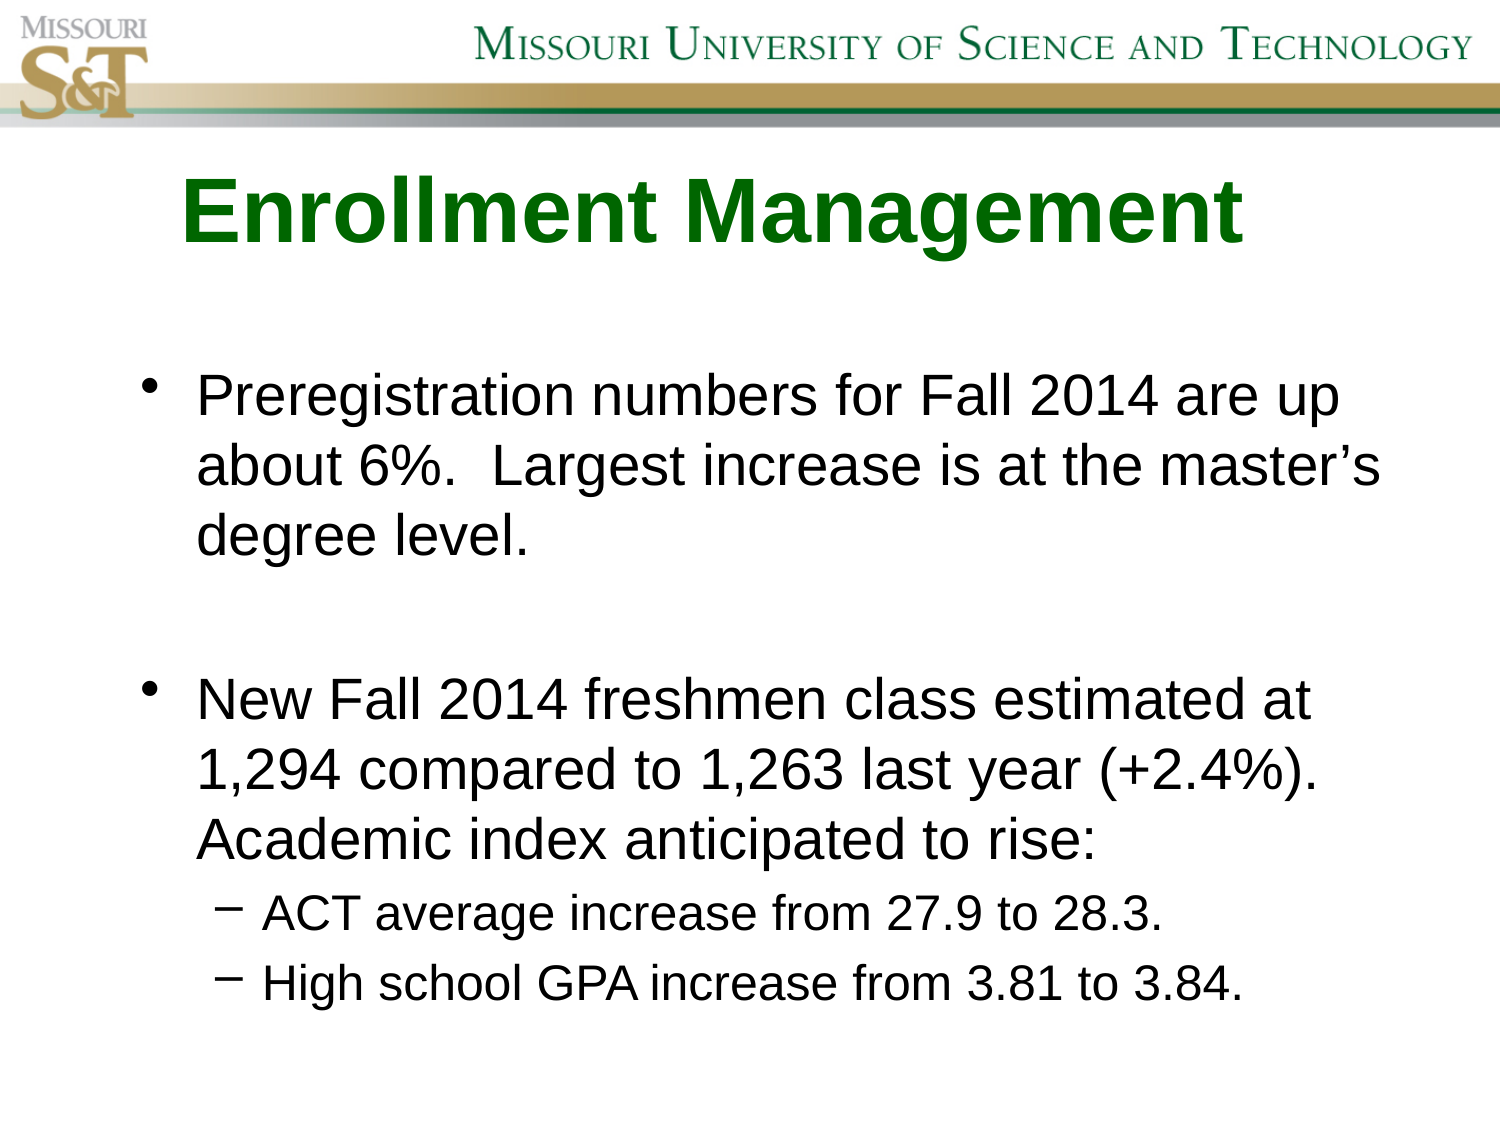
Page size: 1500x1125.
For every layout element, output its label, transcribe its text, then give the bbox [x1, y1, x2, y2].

list Preregistration numbers for Fall 2014 are up about 6%. Largest increase is at the master’s degree level. New Fall 2014 freshmen class estimated at 1,294 compared to 1,263 last year (+2.4%). Academic index anticipated to rise: ACT average increase from 27.9 to 28.3. High school GPA increase from 3.81 to 3.84. [125, 350, 1400, 1025]
picture [0, 0, 1500, 1125]
title Enrollment Management [75, 112, 1350, 300]
